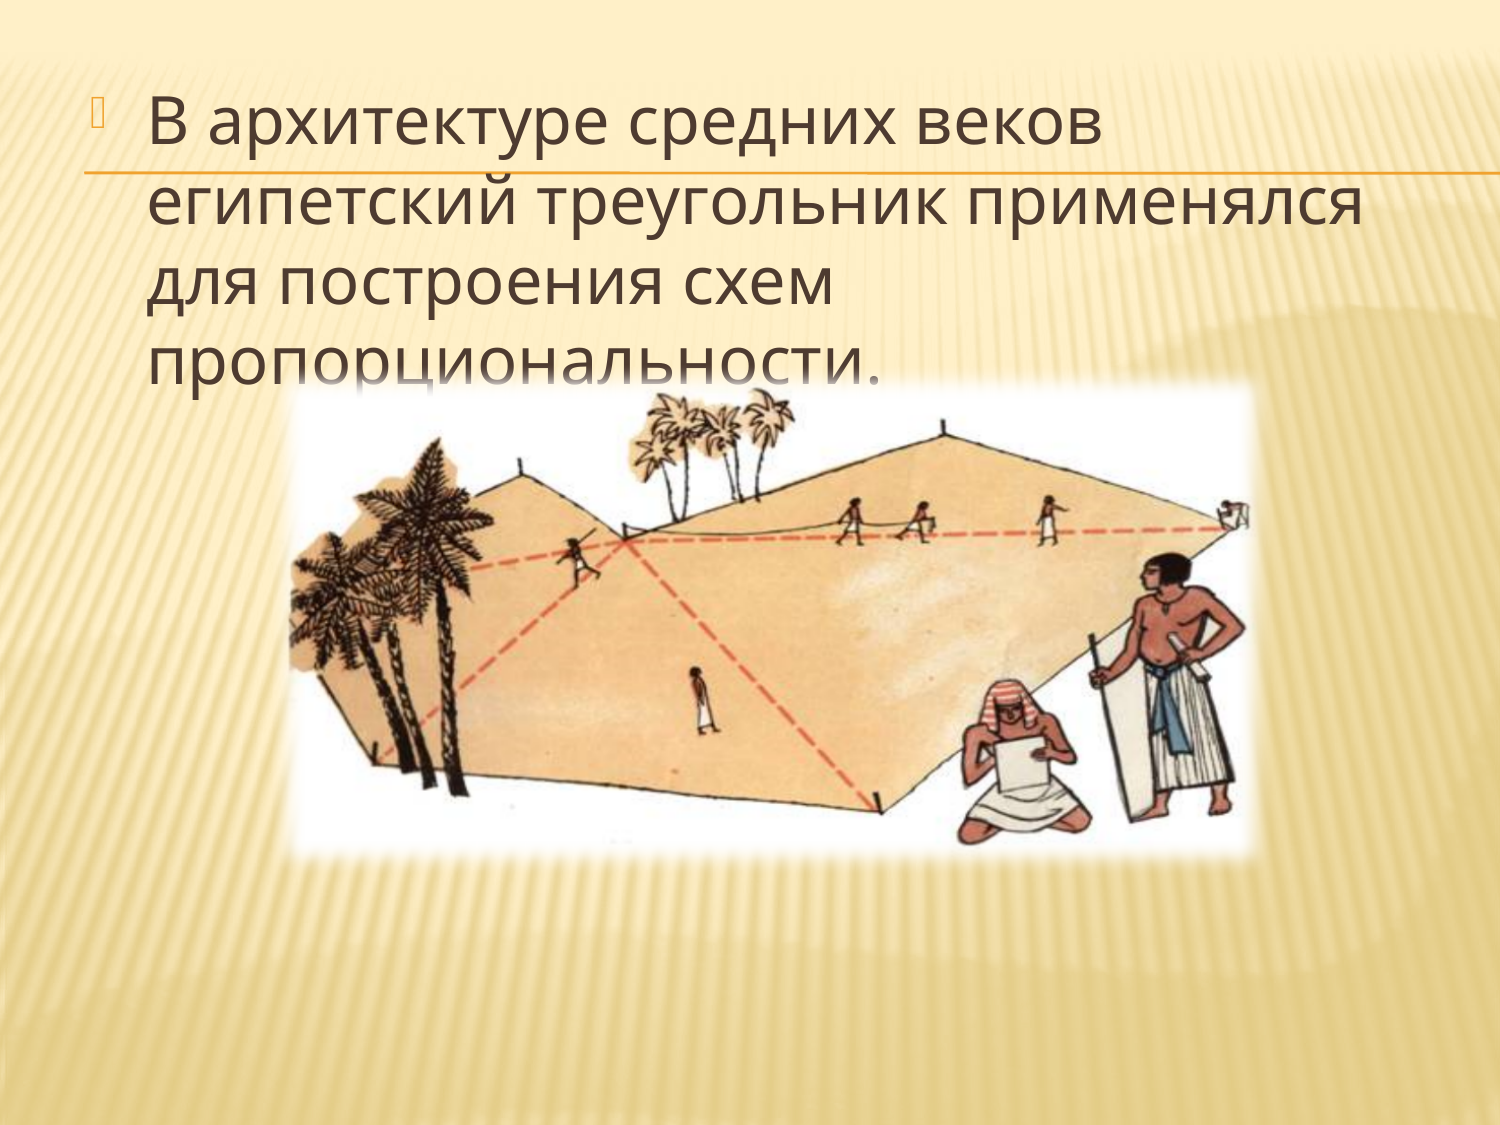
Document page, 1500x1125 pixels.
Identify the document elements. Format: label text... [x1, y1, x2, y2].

list В архитектуре средних веков египетский треугольник применялся для построения схем пропорциональности. [74, 70, 1500, 813]
picture [269, 362, 1274, 877]
